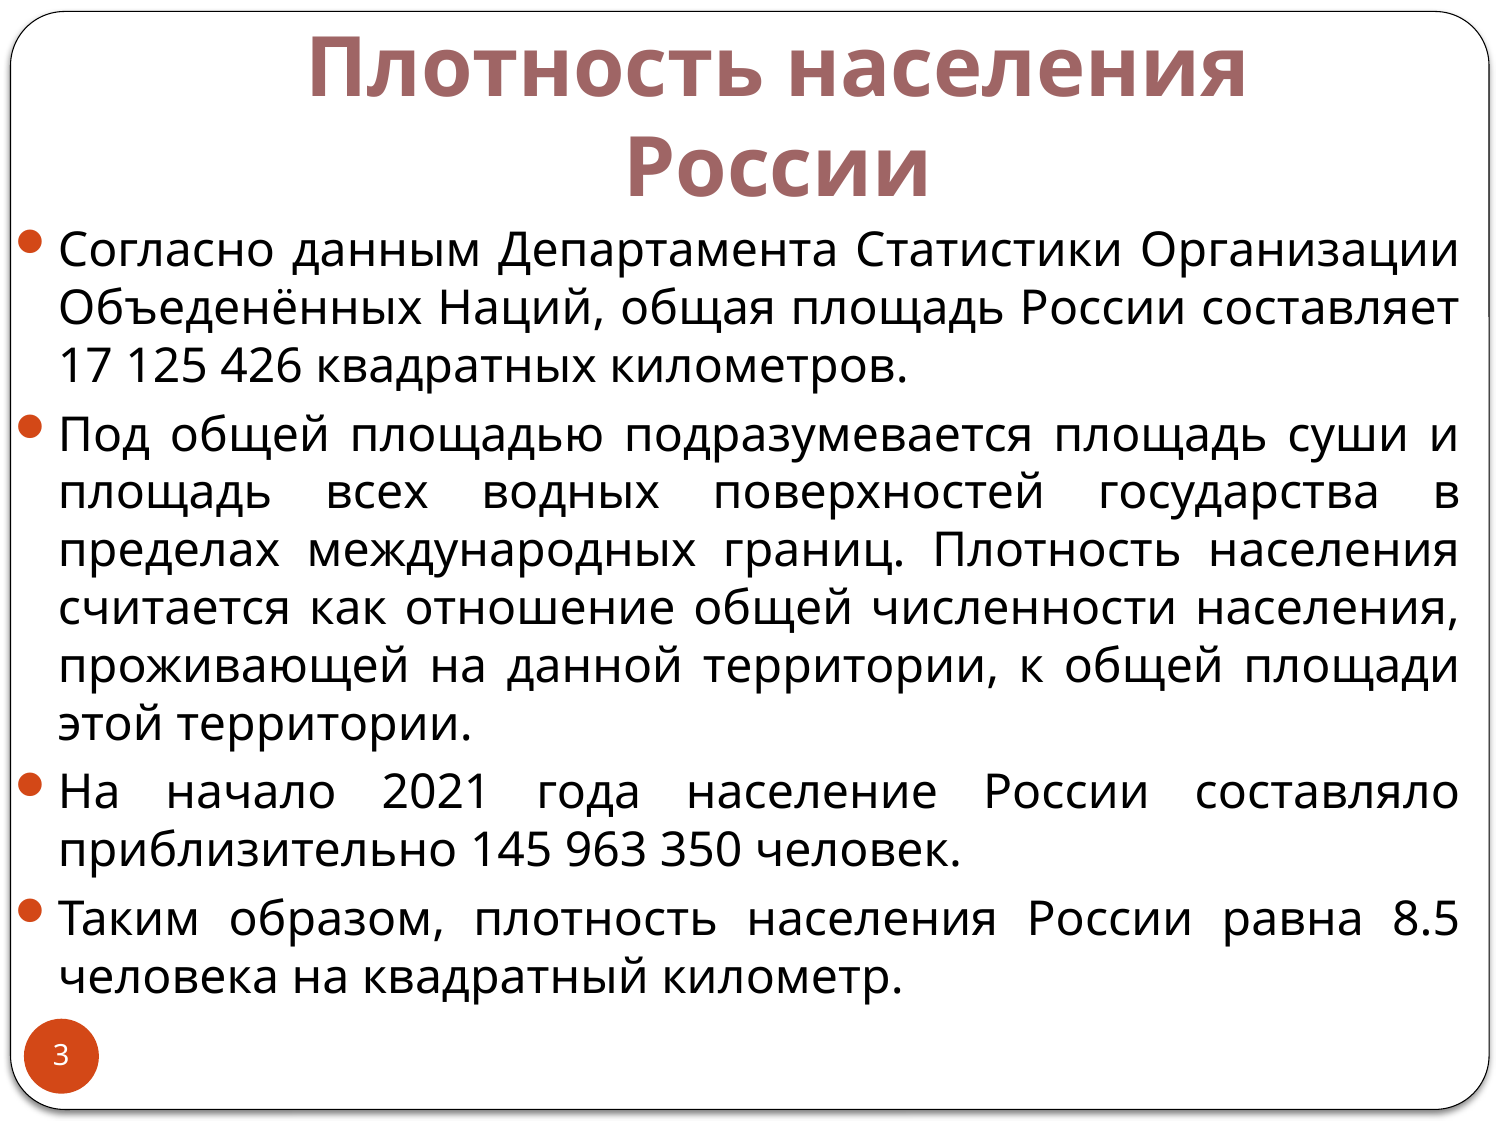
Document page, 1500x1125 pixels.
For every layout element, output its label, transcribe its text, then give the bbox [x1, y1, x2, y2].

slide_number 3 [23, 1020, 99, 1094]
title Плотность населения России [140, 23, 1416, 210]
list Согласно данным Департамента Статистики Организации Объеденённых Наций, общая площадь России составляет 17 125 426 квадратных километров. Под общей площадью подразумевается площадь суши и площадь всех водных поверхностей государства в пределах международных границ. Плотность населения считается как отношение общей численности населения, проживающей на данной территории, к общей площади этой территории. На начало 2021 года население России составляло приблизительно 145 963 350 человек. Таким образом, плотность населения России равна 8.5 человека на квадратный километр. [0, 210, 1477, 1020]
